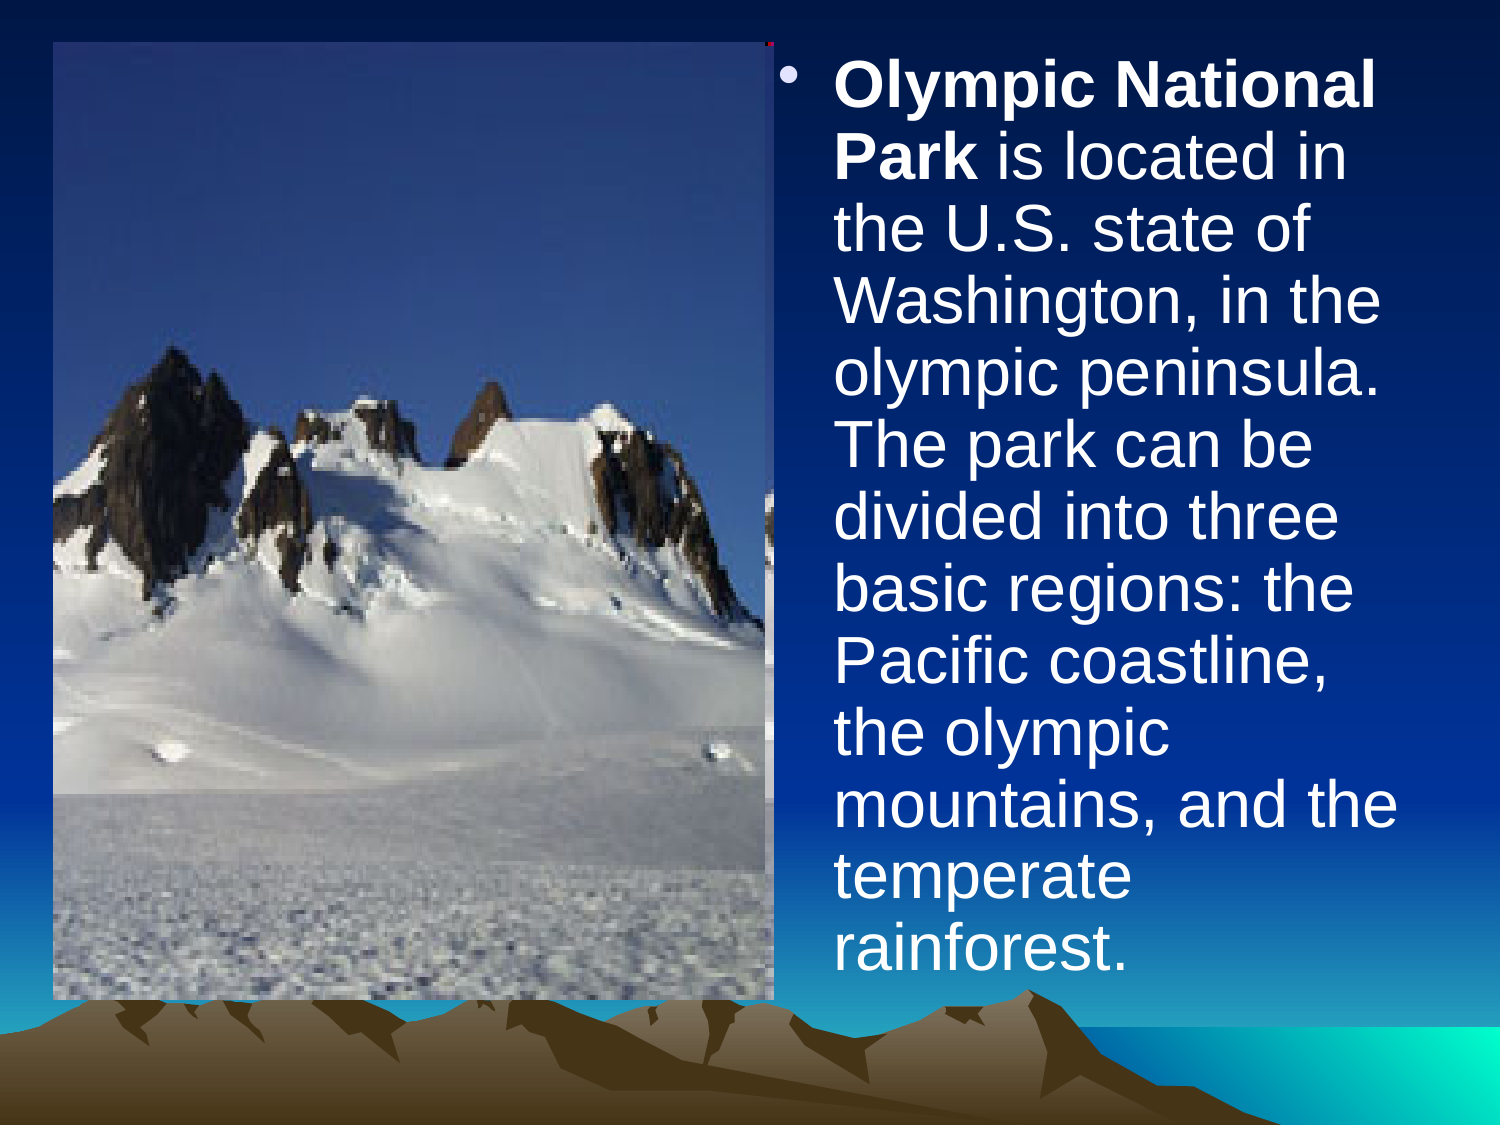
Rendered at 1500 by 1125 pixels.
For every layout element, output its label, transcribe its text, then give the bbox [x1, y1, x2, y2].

list Olympic National Park is located in the U.S. state of Washington, in the olympic peninsula. The park can be divided into three basic regions: the Pacific coastline, the olympic mountains, and the temperate rainforest. [774, 42, 1425, 1000]
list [53, 42, 774, 1000]
